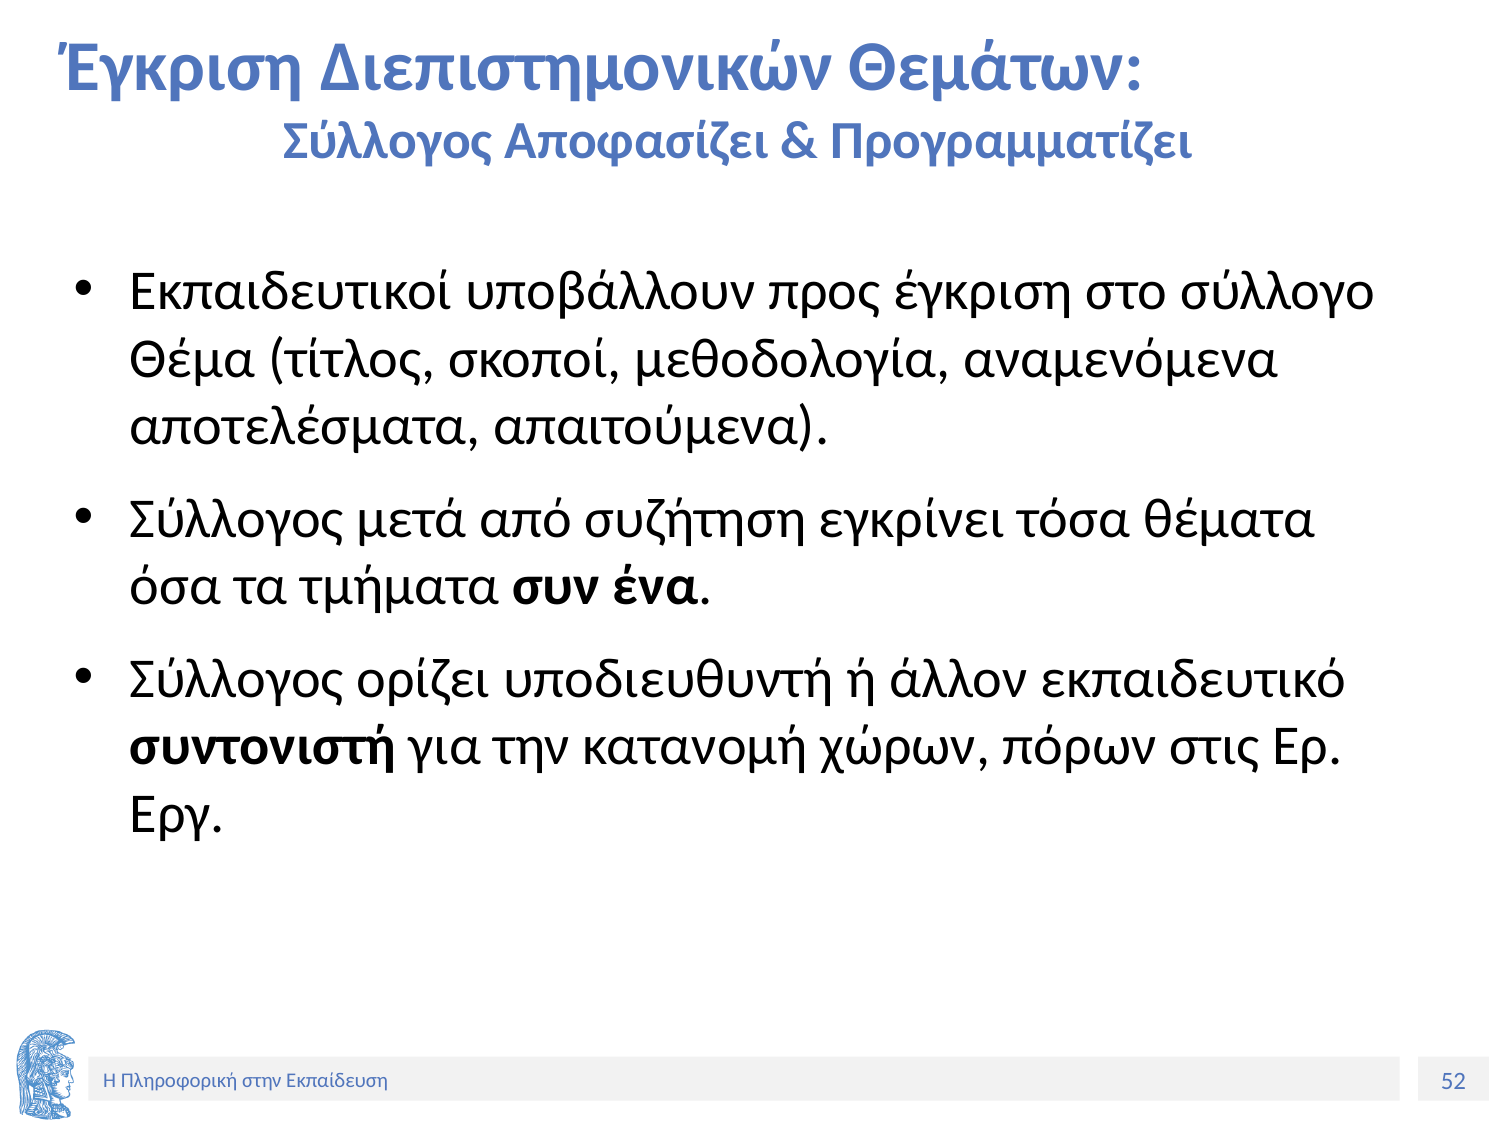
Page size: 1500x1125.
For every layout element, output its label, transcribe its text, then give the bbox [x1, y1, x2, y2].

picture [9, 1026, 81, 1120]
list Εκπαιδευτικοί υποβάλλουν προς έγκριση στο σύλλογο Θέμα (τίτλος, σκοποί, μεθοδολογία, αναμενόμενα αποτελέσματα, απαιτούμενα). Σύλλογος μετά από συζήτηση εγκρίνει τόσα θέματα όσα τα τμήματα συν ένα. Σύλλογος ορίζει υποδιευθυντή ή άλλον εκπαιδευτικό συντονιστή για την κατανομή χώρων, πόρων στις Ερ. Εργ. [58, 246, 1409, 1057]
title Έγκριση Διεπιστημονικών Θεμάτων: Σύλλογος Αποφασίζει & Προγραμματίζει [50, 0, 1438, 188]
